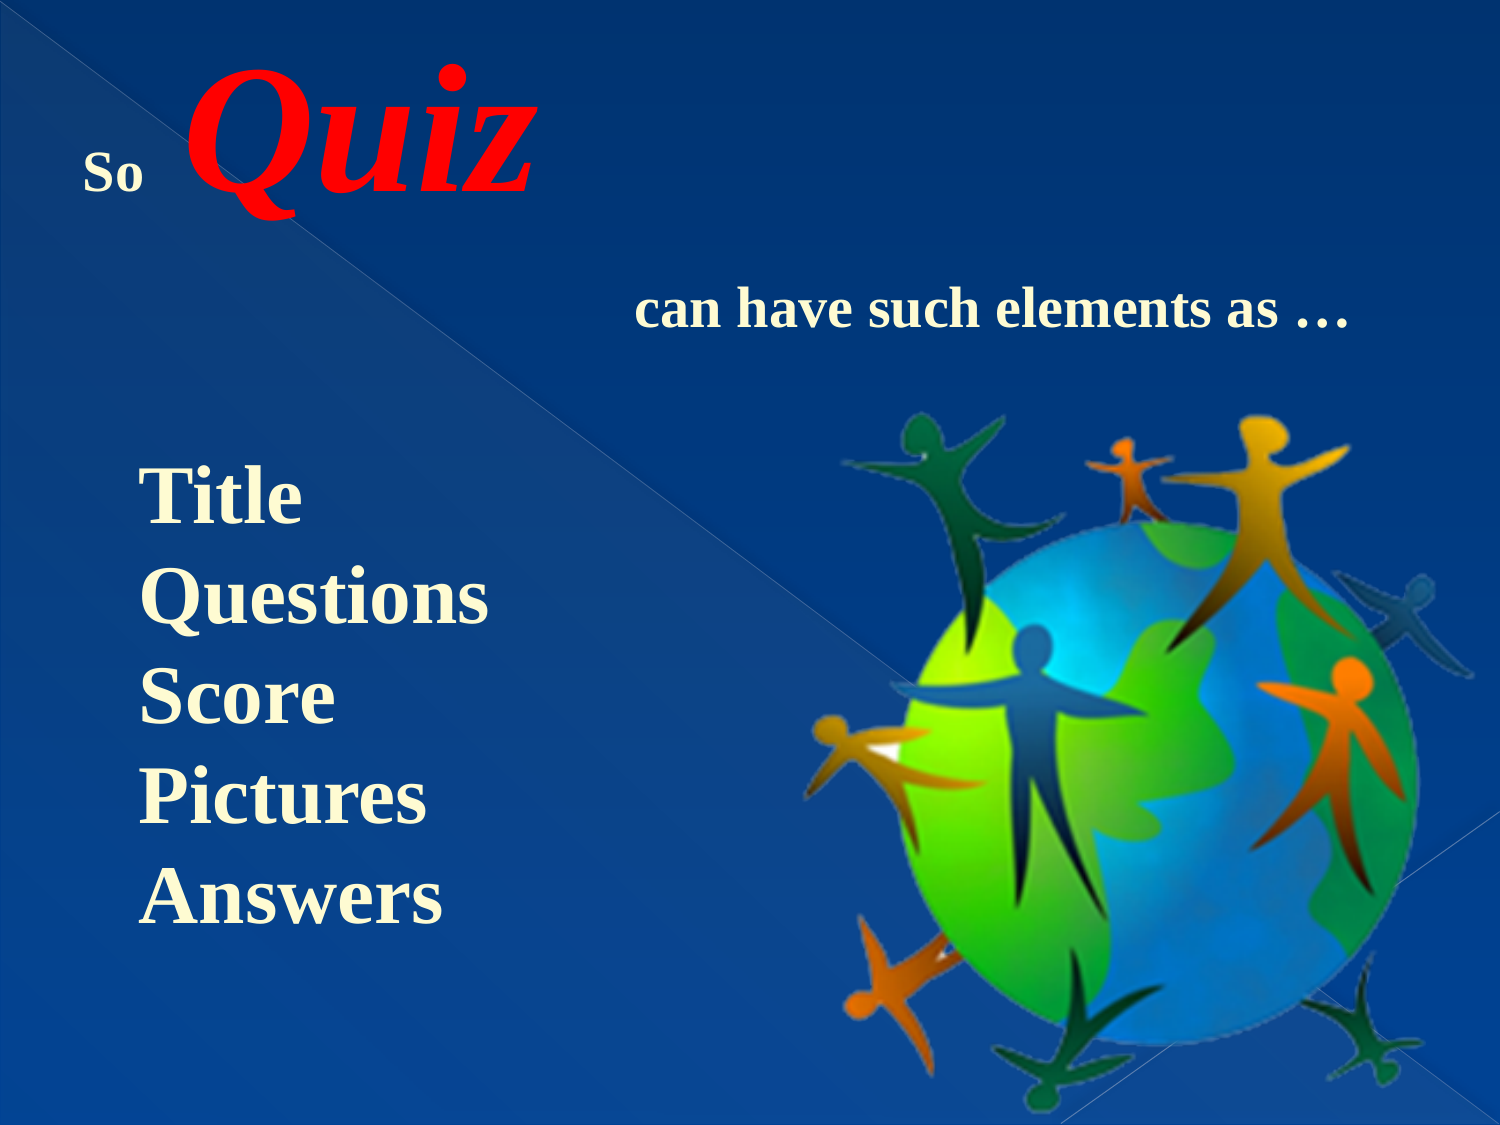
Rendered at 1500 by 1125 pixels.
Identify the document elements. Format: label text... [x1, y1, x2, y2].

picture [779, 401, 1500, 1125]
text_box So Quiz can have such elements as … [38, 0, 1471, 476]
text_box Title Questions Score Pictures Answers [123, 432, 573, 948]
